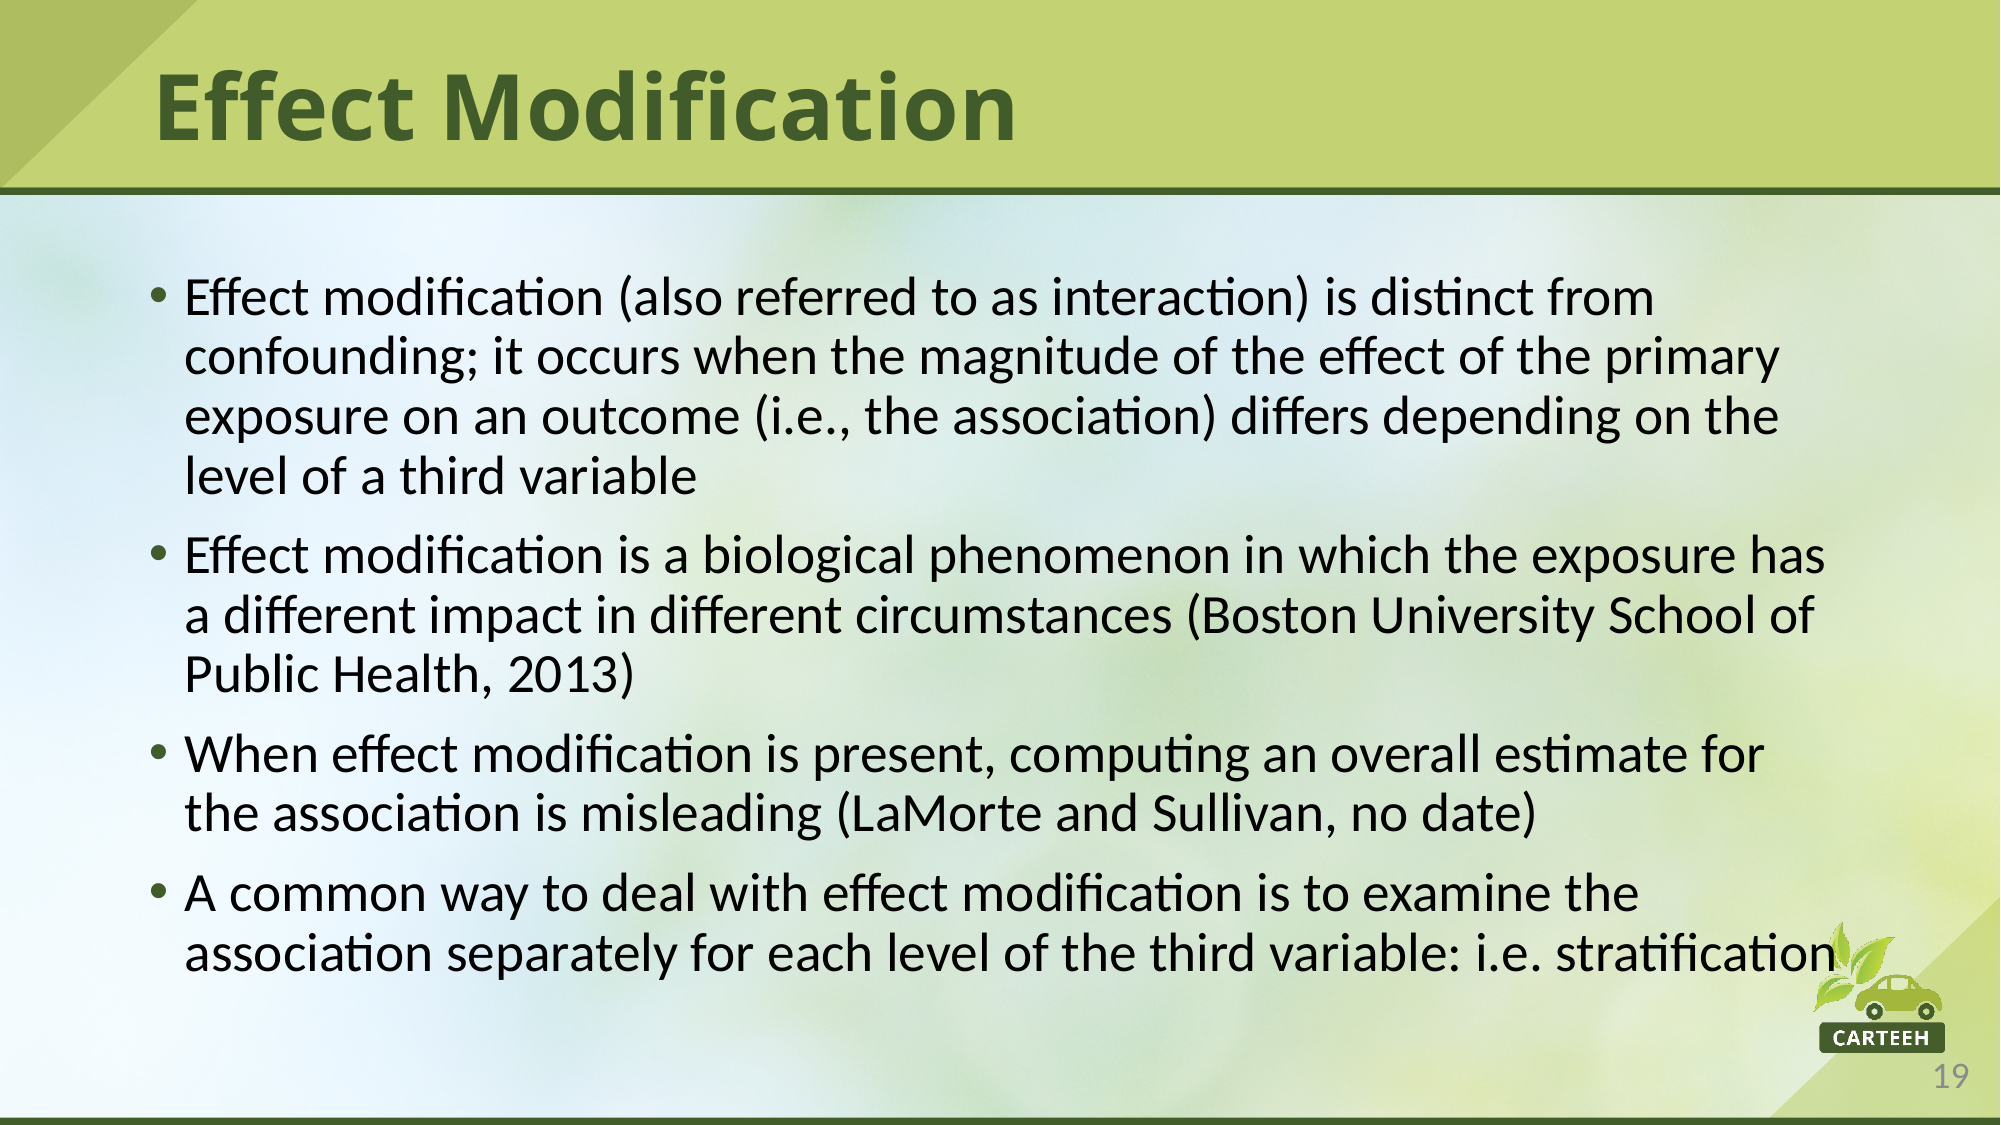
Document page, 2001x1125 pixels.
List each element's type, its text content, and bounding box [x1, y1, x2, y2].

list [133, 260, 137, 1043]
title Effect Modification [137, 34, 1863, 188]
text_box [137, 202, 1966, 1125]
